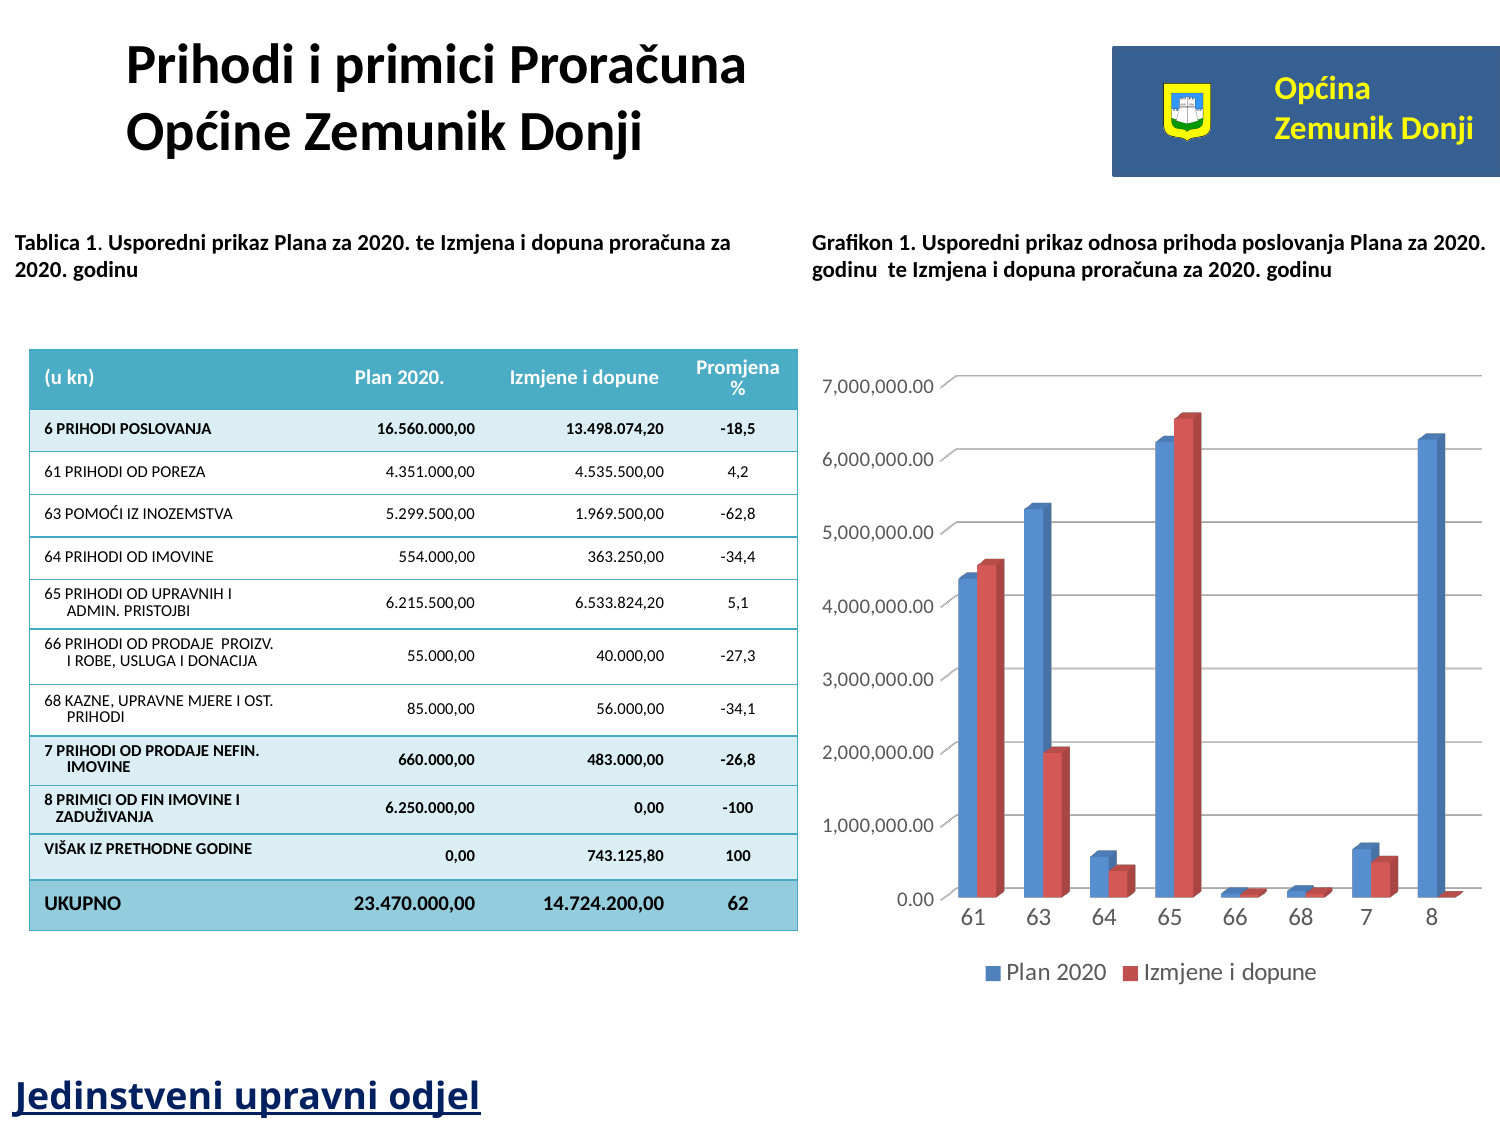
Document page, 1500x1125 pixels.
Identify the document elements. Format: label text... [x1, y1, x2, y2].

table_cell -34,4 [679, 538, 797, 579]
table_cell 16.560.000,00 [310, 410, 490, 451]
table_cell 56.000,00 [490, 685, 679, 735]
text_box Tablica 1. Usporedni prikaz Plana za 2020. te Izmjena i dopuna proračuna za 2020. godinu [0, 219, 774, 315]
table_cell 23.470.000,00 [310, 881, 490, 930]
table_cell 61 PRIHODI OD POREZA [30, 452, 310, 494]
table_cell 100 [679, 835, 797, 879]
table_header Promjena % [679, 351, 797, 408]
table_cell -18,5 [679, 410, 797, 451]
table_cell 68 KAZNE, UPRAVNE MJERE I OST. PRIHODI [30, 685, 310, 735]
table_cell -34,1 [679, 685, 797, 735]
table_cell -62,8 [679, 495, 797, 536]
table_cell VIŠAK IZ PRETHODNE GODINE [30, 835, 310, 879]
table_cell 660.000,00 [310, 737, 490, 785]
title Prihodi i primici Proračuna Općine Zemunik Donji [111, 18, 1160, 171]
table_cell 554.000,00 [310, 538, 490, 579]
table_cell 483.000,00 [490, 737, 679, 785]
table_cell UKUPNO [30, 881, 310, 930]
table_cell 66 PRIHODI OD PRODAJE PROIZV. I ROBE, USLUGA I DONACIJA [30, 630, 310, 684]
table_cell 4,2 [679, 452, 797, 494]
table_cell 4.535.500,00 [490, 452, 679, 494]
table_cell -26,8 [679, 737, 797, 785]
table_header (u kn) [30, 351, 310, 408]
table_cell 363.250,00 [490, 538, 679, 579]
text_box Grafikon 1. Usporedni prikaz odnosa prihoda poslovanja Plana za 2020. godinu te Izmjena i dopuna proračuna za 2020. godinu [797, 219, 1500, 290]
table_cell 743.125,80 [490, 835, 679, 879]
table_cell 55.000,00 [310, 630, 490, 684]
table_cell 4.351.000,00 [310, 452, 490, 494]
table_cell 0,00 [310, 835, 490, 879]
table_cell 40.000,00 [490, 630, 679, 684]
table_cell 14.724.200,00 [490, 881, 679, 930]
table_cell 85.000,00 [310, 685, 490, 735]
table_cell 5.299.500,00 [310, 495, 490, 536]
table_cell 7 PRIHODI OD PRODAJE NEFIN. IMOVINE [30, 737, 310, 785]
table_cell 6.250.000,00 [310, 786, 490, 833]
table_cell 13.498.074,20 [490, 410, 679, 451]
text_box Jedinstveni upravni odjel [0, 1064, 610, 1125]
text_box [1114, 47, 1500, 176]
table_header Izmjene i dopune [490, 351, 679, 408]
table_cell 1.969.500,00 [490, 495, 679, 536]
table_cell -27,3 [679, 630, 797, 684]
table_cell 65 PRIHODI OD UPRAVNIH I ADMIN. PRISTOJBI [30, 580, 310, 628]
table_cell 8 PRIMICI OD FIN IMOVINE I ZADUŽIVANJA [30, 786, 310, 833]
table_cell 6.215.500,00 [310, 580, 490, 628]
table_cell -100 [679, 786, 797, 833]
table_cell 6 PRIHODI POSLOVANJA [30, 410, 310, 451]
table_cell 0,00 [490, 786, 679, 833]
table_cell 64 PRIHODI OD IMOVINE [30, 538, 310, 579]
table_cell 62 [679, 881, 797, 930]
table_header Plan 2020. [310, 351, 490, 408]
table_cell 6.533.824,20 [490, 580, 679, 628]
table_cell 5,1 [679, 580, 797, 628]
table_cell 63 POMOĆI IZ INOZEMSTVA [30, 495, 310, 536]
chart [802, 362, 1500, 993]
